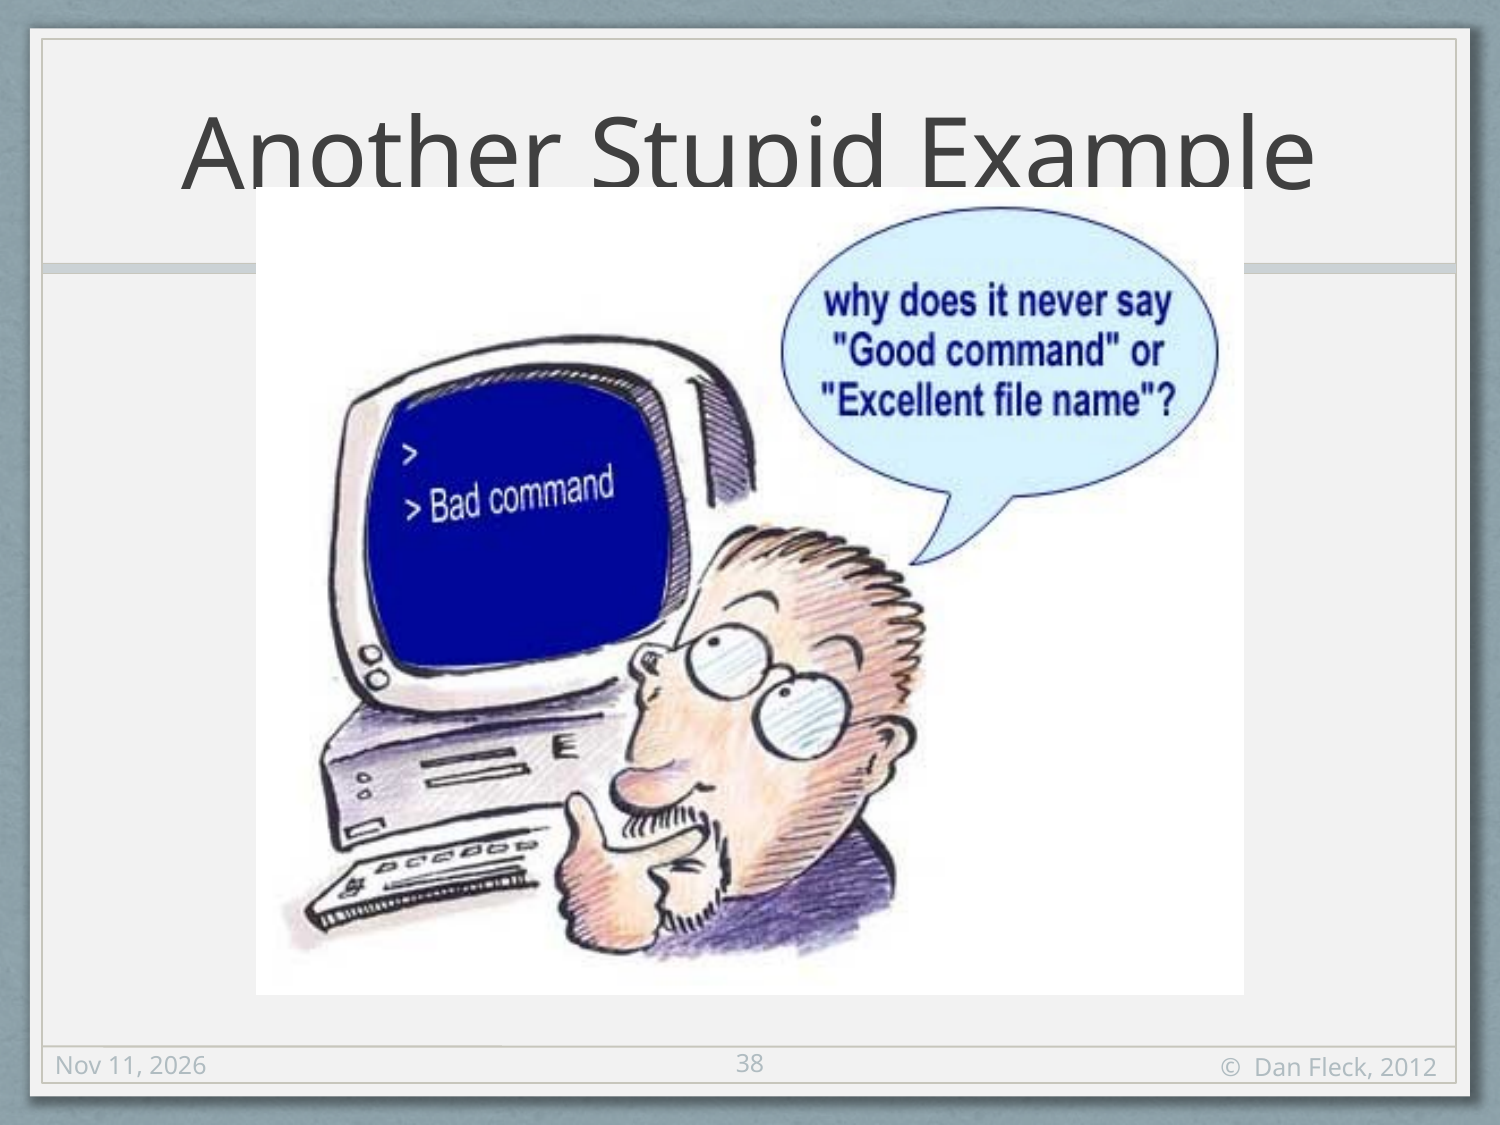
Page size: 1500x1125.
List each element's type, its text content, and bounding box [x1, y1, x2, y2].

slide_number 27-Sep-12 [39, 1045, 390, 1088]
footer © Dan Fleck, 2012 [977, 1045, 1453, 1088]
picture [255, 186, 1245, 995]
title Another Stupid Example [147, 40, 1353, 260]
slide_number 38 [687, 1042, 813, 1088]
